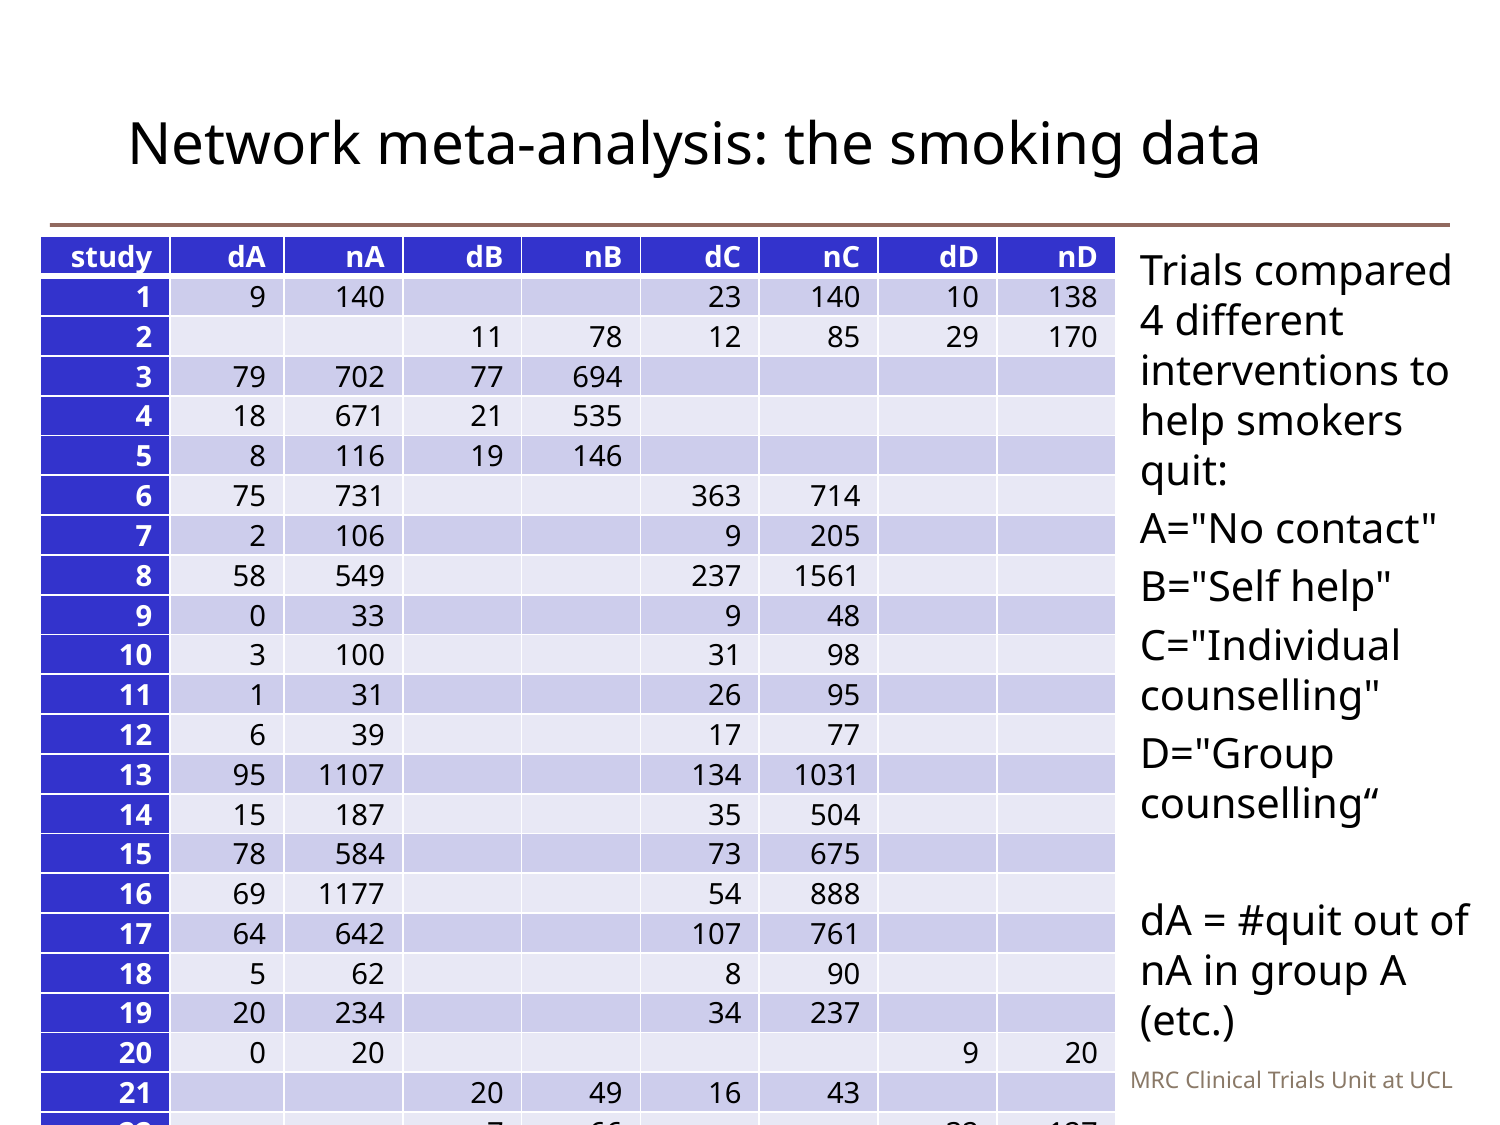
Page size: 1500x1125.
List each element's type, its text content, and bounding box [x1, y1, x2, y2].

table_cell 49 [522, 1073, 640, 1111]
text_box Trials compared 4 different interventions to help smokers quit: A="No contact" B="Self help" C="Individual counselling" D="Group counselling“ dA = #quit out of nA in group A (etc.) [1124, 235, 1488, 988]
table_cell [879, 596, 996, 634]
table_cell [998, 397, 1115, 435]
table_cell 32 [879, 1113, 996, 1125]
table_cell 4 [41, 397, 169, 435]
table_cell 694 [522, 357, 640, 395]
table_cell 98 [760, 635, 877, 673]
table_cell 16 [641, 1073, 758, 1111]
table_cell [522, 516, 640, 554]
table_cell 15 [41, 834, 169, 872]
table_cell 2 [171, 516, 283, 554]
table_cell [522, 596, 640, 634]
table_cell 66 [522, 1113, 640, 1125]
table_cell 23 [641, 279, 758, 315]
table_cell 9 [879, 1033, 996, 1071]
table_cell 77 [760, 715, 877, 753]
table_cell [879, 795, 996, 833]
table_cell [998, 516, 1115, 554]
table_cell [760, 357, 877, 395]
table_cell [760, 1113, 877, 1125]
table_cell 675 [760, 834, 877, 872]
table_cell [522, 795, 640, 833]
table_header nD [998, 237, 1115, 273]
table_cell 79 [171, 357, 283, 395]
table_cell [641, 357, 758, 395]
table_header dC [641, 237, 758, 273]
table_cell 1 [171, 675, 283, 713]
table_cell 11 [41, 675, 169, 713]
table_cell [404, 1033, 521, 1071]
table_cell [641, 1113, 758, 1125]
table_cell [641, 1033, 758, 1071]
table_cell 9 [171, 279, 283, 315]
table_cell [285, 317, 402, 355]
table_cell 20 [171, 994, 283, 1032]
table_cell 33 [285, 596, 402, 634]
table_header dA [171, 237, 283, 273]
table_cell [404, 795, 521, 833]
table_cell [998, 436, 1115, 474]
table_cell [998, 715, 1115, 753]
table_cell [404, 914, 521, 952]
table_cell [285, 1073, 402, 1111]
table_cell 90 [760, 954, 877, 992]
table_cell [879, 914, 996, 952]
table_cell 10 [879, 279, 996, 315]
table_cell [879, 755, 996, 793]
table_cell [641, 397, 758, 435]
table_cell [404, 556, 521, 594]
table_cell [998, 954, 1115, 992]
table_cell [879, 635, 996, 673]
table_header nC [760, 237, 877, 273]
table_cell [285, 1113, 402, 1125]
table_cell 14 [41, 795, 169, 833]
table_cell [641, 436, 758, 474]
table_cell 9 [641, 596, 758, 634]
table_cell [760, 397, 877, 435]
table_cell 1177 [285, 874, 402, 912]
table_cell 138 [998, 279, 1115, 315]
table_cell [404, 994, 521, 1032]
table_cell 17 [641, 715, 758, 753]
table_cell [998, 556, 1115, 594]
table_cell 106 [285, 516, 402, 554]
table_cell 504 [760, 795, 877, 833]
table_cell 535 [522, 397, 640, 435]
table_cell [404, 516, 521, 554]
table_cell 18 [171, 397, 283, 435]
table_cell 31 [285, 675, 402, 713]
table_cell 69 [171, 874, 283, 912]
table_cell 12 [641, 317, 758, 355]
table_cell [879, 874, 996, 912]
table_cell 584 [285, 834, 402, 872]
table_cell 34 [641, 994, 758, 1032]
table_cell 187 [285, 795, 402, 833]
table_cell 1031 [760, 755, 877, 793]
table_cell [760, 1033, 877, 1071]
table_cell 13 [41, 755, 169, 793]
table_cell 20 [404, 1073, 521, 1111]
table_cell [171, 317, 283, 355]
table_cell [879, 994, 996, 1032]
table_cell 31 [641, 635, 758, 673]
table_cell 22 [41, 1113, 169, 1125]
table_cell 10 [41, 635, 169, 673]
table_cell 714 [760, 476, 877, 514]
table_cell 6 [171, 715, 283, 753]
table_cell 9 [41, 596, 169, 634]
table_cell 549 [285, 556, 402, 594]
table_cell [998, 914, 1115, 952]
table_cell 64 [171, 914, 283, 952]
table_header nB [522, 237, 640, 273]
table_cell [171, 1113, 283, 1125]
table_cell 73 [641, 834, 758, 872]
table_cell [522, 954, 640, 992]
table_cell [998, 596, 1115, 634]
table_cell [522, 1033, 640, 1071]
table_cell 26 [641, 675, 758, 713]
table_cell 58 [171, 556, 283, 594]
table_cell [879, 397, 996, 435]
table_cell 237 [641, 556, 758, 594]
table_cell 35 [641, 795, 758, 833]
table_cell 9 [641, 516, 758, 554]
table_cell 29 [879, 317, 996, 355]
table_cell 116 [285, 436, 402, 474]
table_cell [879, 556, 996, 594]
table_header study [41, 237, 169, 273]
table_cell 15 [171, 795, 283, 833]
table_cell [404, 834, 521, 872]
table_cell 77 [404, 357, 521, 395]
table_cell 8 [641, 954, 758, 992]
table_cell [998, 1073, 1115, 1111]
table_cell 43 [760, 1073, 877, 1111]
table_cell [879, 516, 996, 554]
table_cell [404, 675, 521, 713]
table_cell 100 [285, 635, 402, 673]
table_cell 48 [760, 596, 877, 634]
table_cell [998, 476, 1115, 514]
table_cell 170 [998, 317, 1115, 355]
table_cell [522, 914, 640, 952]
table_cell [522, 476, 640, 514]
table_cell 234 [285, 994, 402, 1032]
table_cell [998, 357, 1115, 395]
table_cell 888 [760, 874, 877, 912]
table_cell [522, 556, 640, 594]
table_header dD [879, 237, 996, 273]
table_cell 21 [404, 397, 521, 435]
table_cell [404, 635, 521, 673]
table_cell [879, 1073, 996, 1111]
table_cell [522, 279, 640, 315]
table_cell [522, 994, 640, 1032]
table_header dB [404, 237, 521, 273]
table_cell 237 [760, 994, 877, 1032]
table_cell [998, 834, 1115, 872]
table_cell [522, 715, 640, 753]
table_cell 205 [760, 516, 877, 554]
table_cell [404, 279, 521, 315]
table_cell 3 [41, 357, 169, 395]
table_cell 1561 [760, 556, 877, 594]
table_cell 21 [41, 1073, 169, 1111]
table_cell [404, 476, 521, 514]
table_cell [404, 715, 521, 753]
table_cell 140 [760, 279, 877, 315]
table_cell 12 [41, 715, 169, 753]
table_cell 75 [171, 476, 283, 514]
table_cell [760, 436, 877, 474]
table_cell 363 [641, 476, 758, 514]
table_cell [522, 834, 640, 872]
table_cell 146 [522, 436, 640, 474]
table_cell [879, 834, 996, 872]
table_cell 19 [41, 994, 169, 1032]
table_cell 6 [41, 476, 169, 514]
table_cell [998, 675, 1115, 713]
table_cell [404, 596, 521, 634]
table_cell 107 [641, 914, 758, 952]
table_cell 62 [285, 954, 402, 992]
table_cell 20 [998, 1033, 1115, 1071]
table_cell 0 [171, 1033, 283, 1071]
table_cell [879, 675, 996, 713]
table_cell 3 [171, 635, 283, 673]
table_cell 17 [41, 914, 169, 952]
table_cell 134 [641, 755, 758, 793]
table_cell 20 [285, 1033, 402, 1071]
table_cell [522, 874, 640, 912]
table_cell 85 [760, 317, 877, 355]
table_cell 702 [285, 357, 402, 395]
table_cell [522, 755, 640, 793]
table_cell 5 [171, 954, 283, 992]
table_cell 78 [522, 317, 640, 355]
table_cell 8 [171, 436, 283, 474]
table_cell [998, 795, 1115, 833]
table_cell [879, 715, 996, 753]
table_cell 7 [404, 1113, 521, 1125]
table_cell 95 [760, 675, 877, 713]
table_cell 1107 [285, 755, 402, 793]
table_cell [998, 755, 1115, 793]
table_cell [879, 436, 996, 474]
table_cell 1 [41, 279, 169, 315]
table_cell [404, 874, 521, 912]
table_cell 2 [41, 317, 169, 355]
table_cell [522, 635, 640, 673]
table_cell [404, 755, 521, 793]
table_cell 78 [171, 834, 283, 872]
table_cell 16 [41, 874, 169, 912]
table_cell [404, 954, 521, 992]
table_cell [998, 635, 1115, 673]
table_cell 5 [41, 436, 169, 474]
table_cell [879, 357, 996, 395]
table_cell 11 [404, 317, 521, 355]
table_cell 671 [285, 397, 402, 435]
table_header nA [285, 237, 402, 273]
table_cell [879, 476, 996, 514]
table_cell 54 [641, 874, 758, 912]
table_cell 642 [285, 914, 402, 952]
table_cell 0 [171, 596, 283, 634]
table_cell 731 [285, 476, 402, 514]
table_cell 20 [41, 1033, 169, 1071]
table_cell [171, 1073, 283, 1111]
table_cell [998, 874, 1115, 912]
table_cell 18 [41, 954, 169, 992]
table_cell 761 [760, 914, 877, 952]
table_cell [879, 954, 996, 992]
table_cell 95 [171, 755, 283, 793]
table_cell 39 [285, 715, 402, 753]
table_cell 19 [404, 436, 521, 474]
table_cell [998, 994, 1115, 1032]
table_cell 140 [285, 279, 402, 315]
table_cell 8 [41, 556, 169, 594]
table_cell 127 [998, 1113, 1115, 1125]
title Network meta-analysis: the smoking data [112, 75, 1397, 208]
table_cell [522, 675, 640, 713]
table_cell 7 [41, 516, 169, 554]
